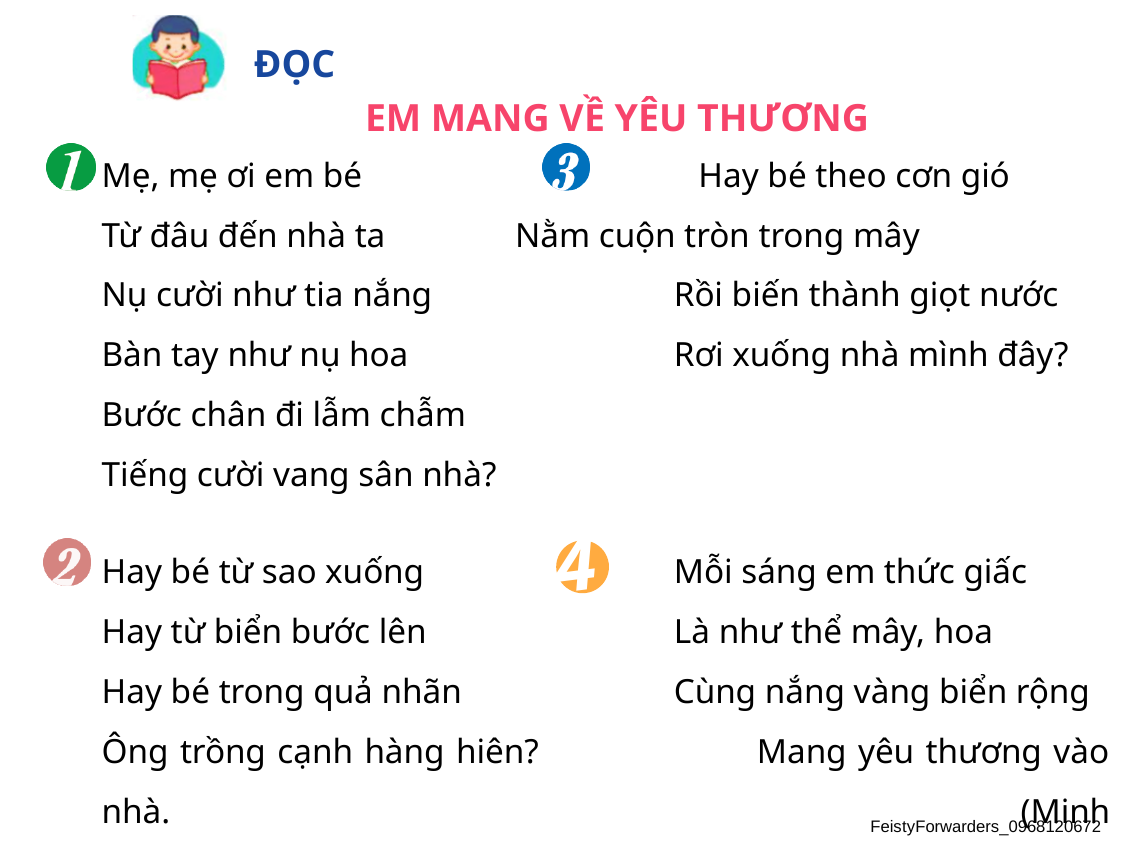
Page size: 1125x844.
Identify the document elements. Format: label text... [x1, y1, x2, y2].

text_box EM MANG VỀ YÊU THƯƠNG [177, 63, 1058, 126]
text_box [132, 9, 362, 102]
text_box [543, 509, 610, 616]
picture [542, 142, 591, 191]
picture [42, 538, 91, 587]
text_box Mẹ, mẹ ơi em bé Hay bé theo cơn gió Từ đâu đến nhà ta Nằm cuộn tròn trong mây Nụ cười như tia nắng Rồi biến thành giọt nước Bàn tay như nụ hoa Rơi xuống nhà mình đây? Bước chân đi lẫm chẫm Tiếng cười vang sân nhà? Hay bé từ sao xuống Mỗi sáng em thức giấc Hay từ biển bước lên Là như thể mây, hoa Hay bé trong quả nhãn Cùng nắng vàng biển rộng Ông trồng cạnh hàng hiên? Mang yêu thương vào nhà. (Minh Đăng) [43, 126, 1125, 844]
picture [45, 142, 97, 191]
